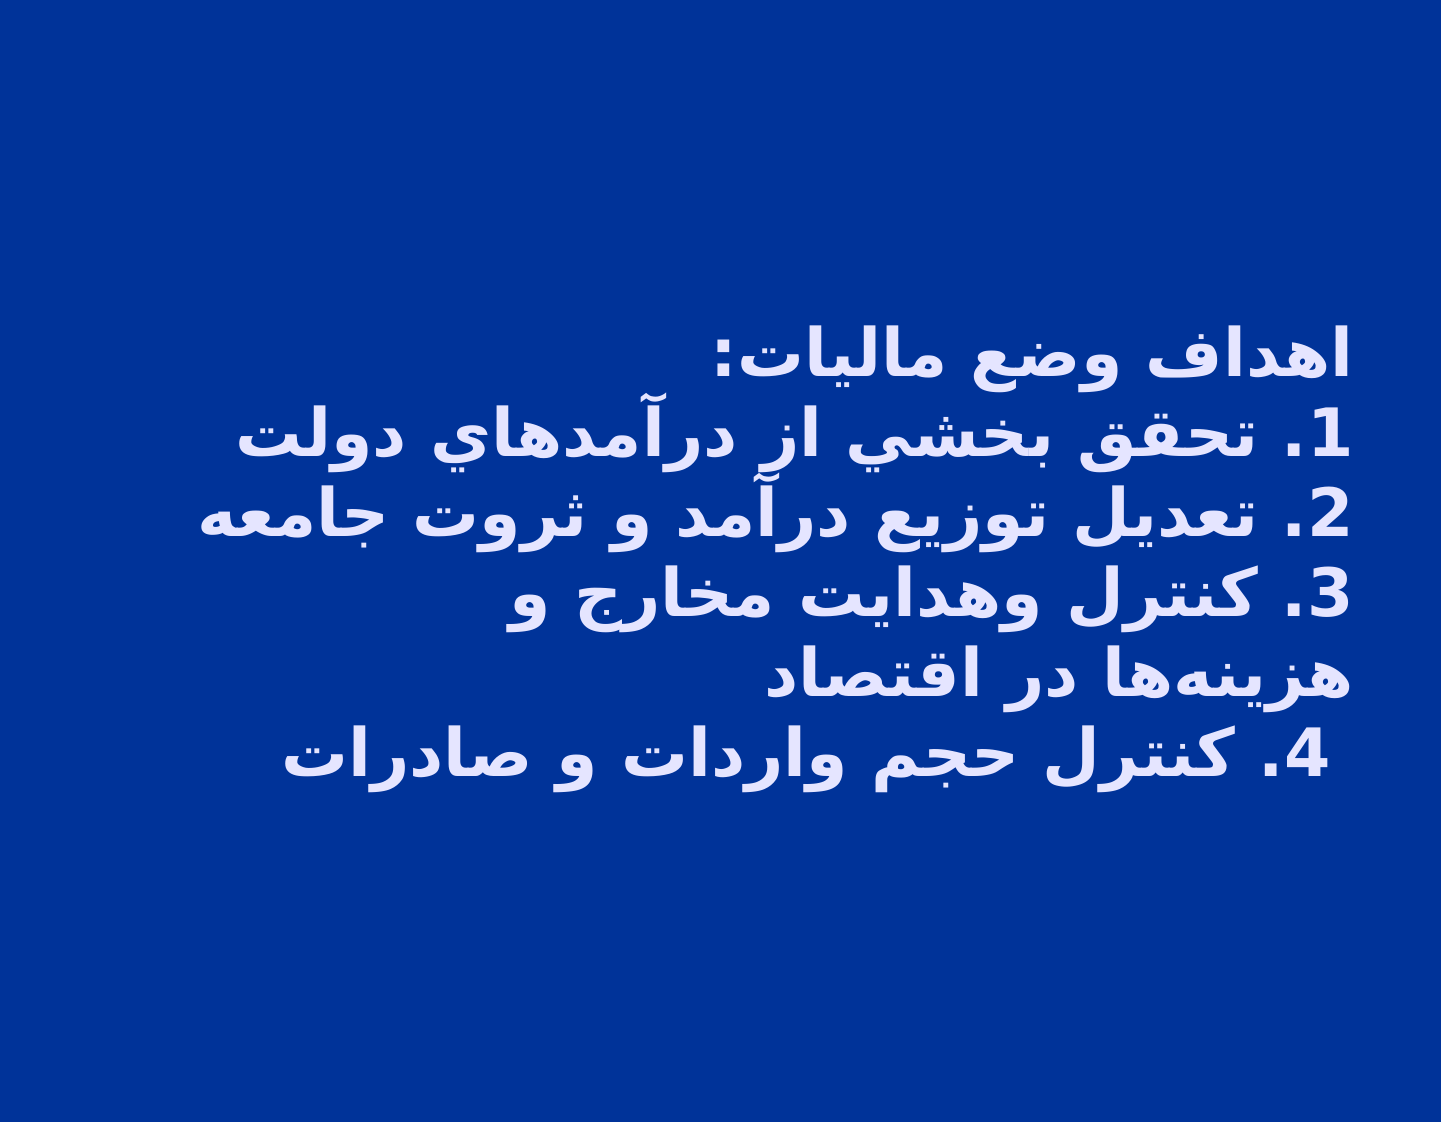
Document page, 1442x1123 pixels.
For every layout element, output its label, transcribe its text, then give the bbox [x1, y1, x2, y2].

title اهداف وضع ماليات: 1. تحقق بخشي از درآمدهاي دولت 2. تعديل توزيع درآمد و ثروت جامعه 3. كنترل وهدايت مخارج و هزينه‌ها در اقتصاد 4. كنترل حجم واردات و صادرات [71, 44, 1370, 975]
